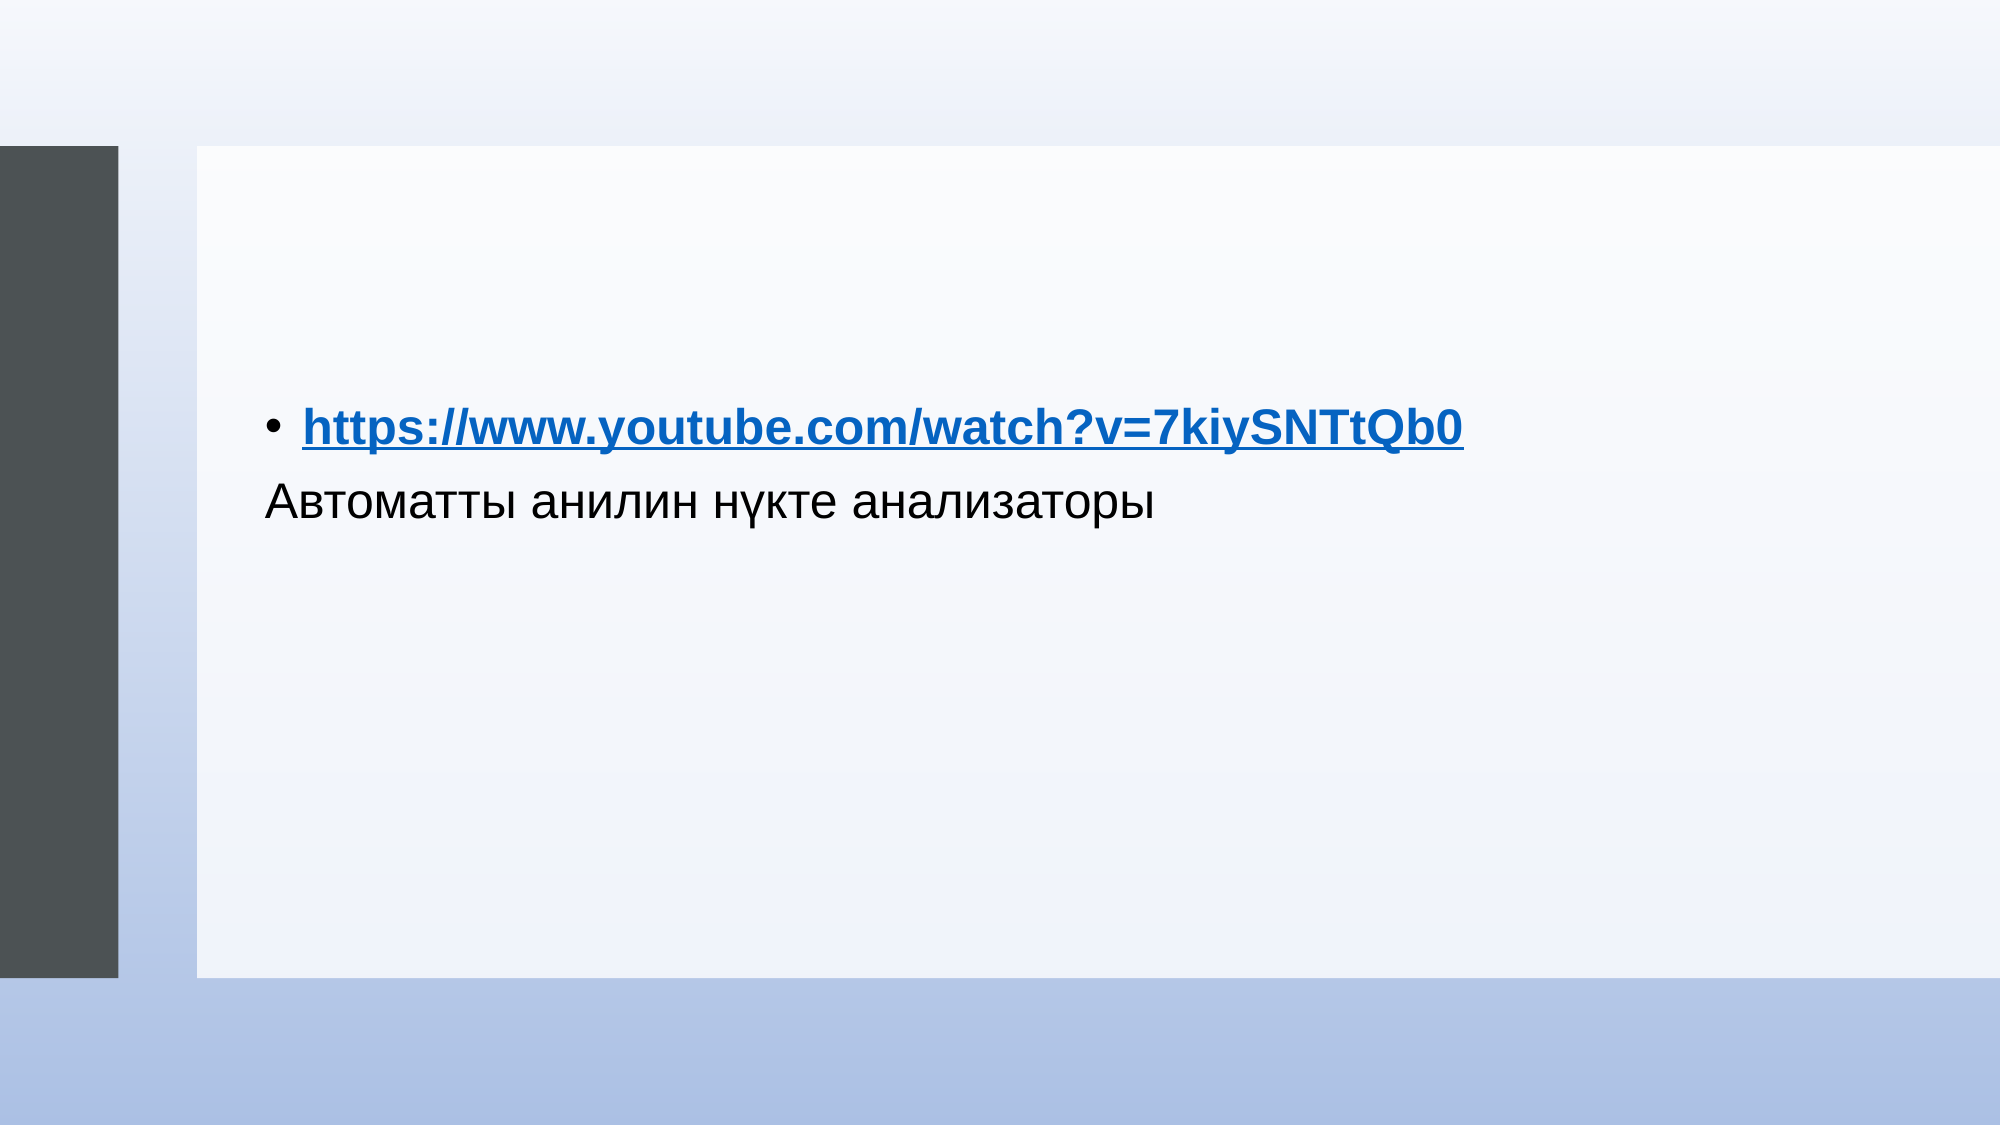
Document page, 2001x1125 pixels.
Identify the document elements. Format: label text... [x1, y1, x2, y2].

list https://www.youtube.com/watch?v=7kiySNTtQb0 Автоматты анилин нүкте анализаторы [249, 393, 1803, 952]
text_box [0, 0, 2000, 1125]
text_box [196, 145, 2000, 979]
text_box [0, 145, 119, 979]
